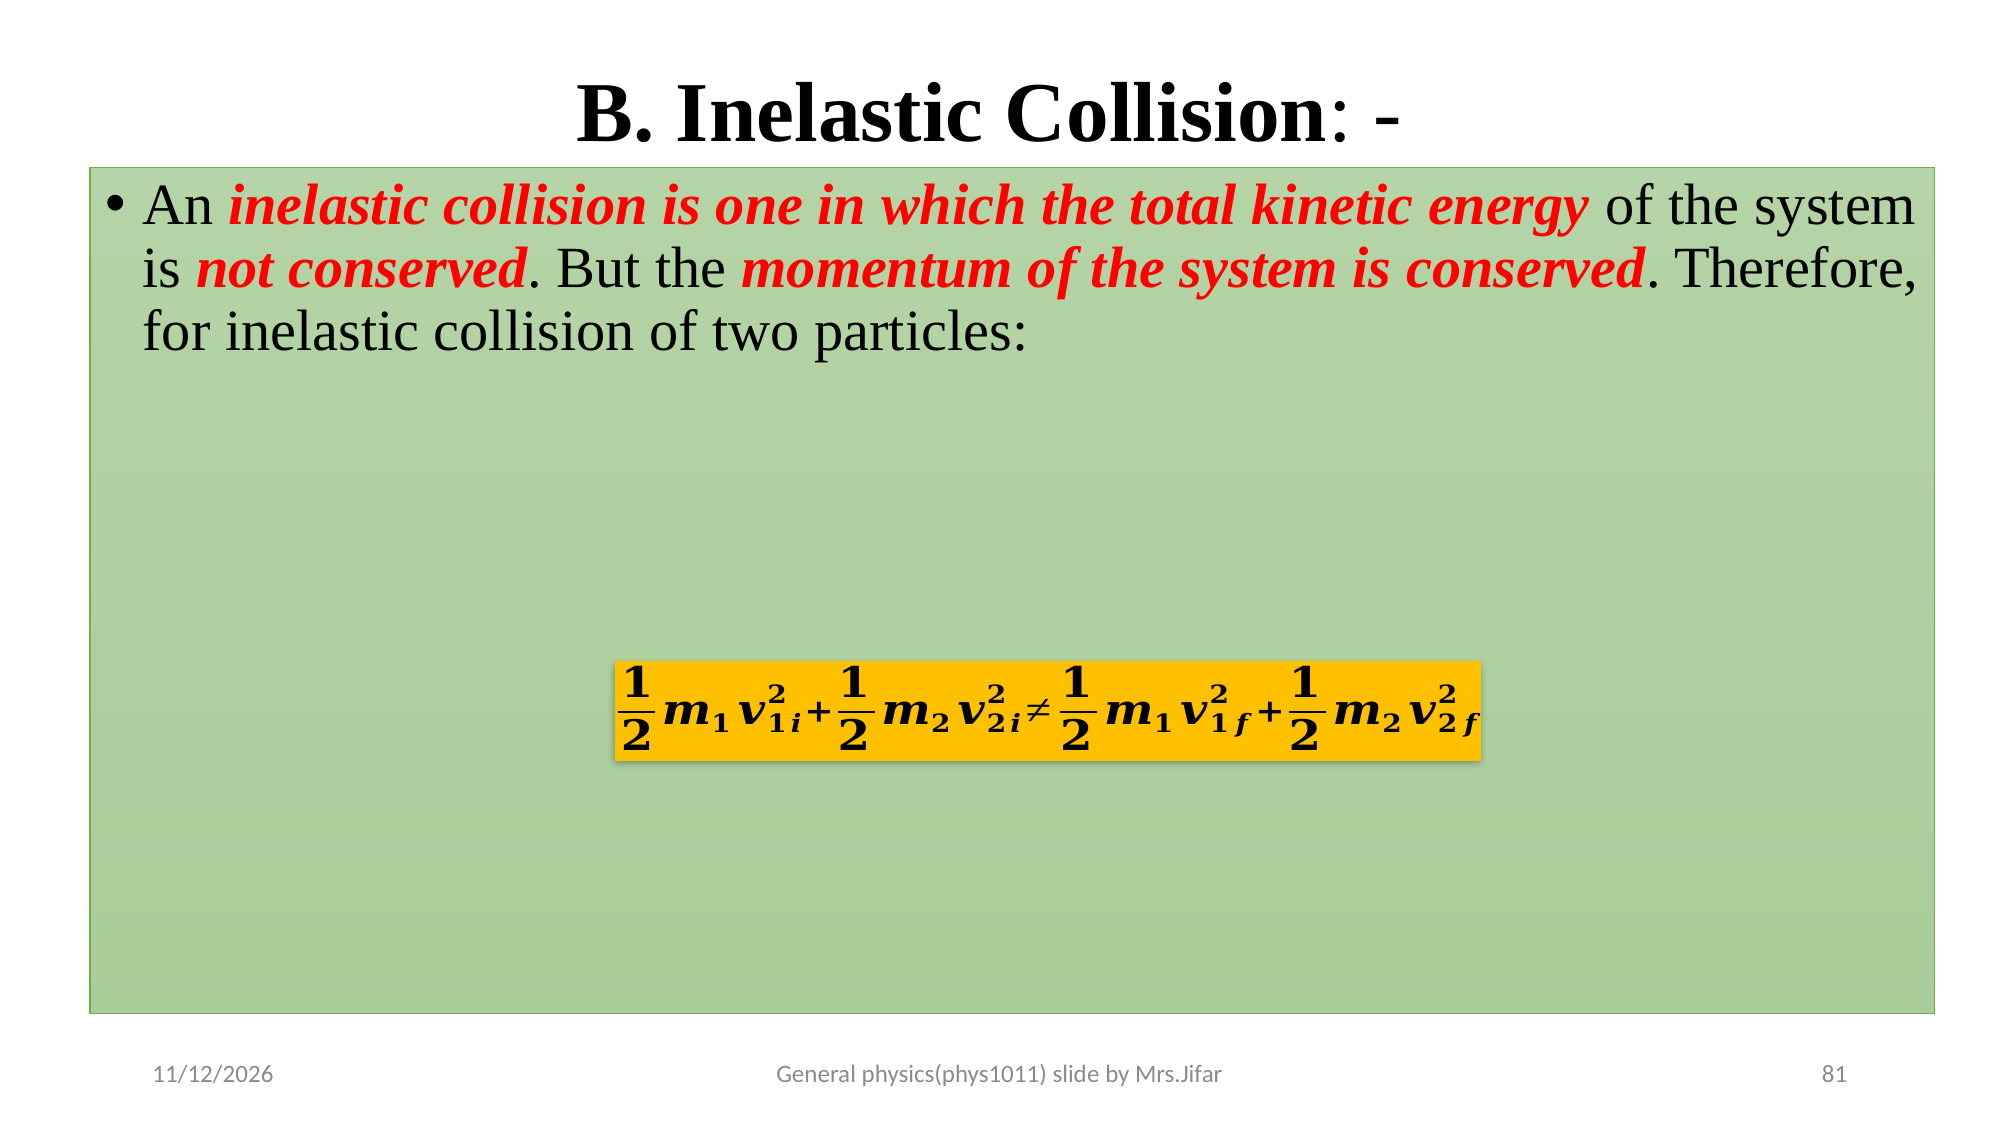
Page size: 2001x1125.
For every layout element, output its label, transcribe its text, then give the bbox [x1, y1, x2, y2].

footer General physics(phys1011) slide by Mrs.Jifar [662, 1042, 1338, 1103]
title B. Inelastic Collision: - [137, 59, 1863, 167]
slide_number 81 [1412, 1042, 1863, 1103]
slide_number 13-Jan-20 [137, 1042, 588, 1103]
